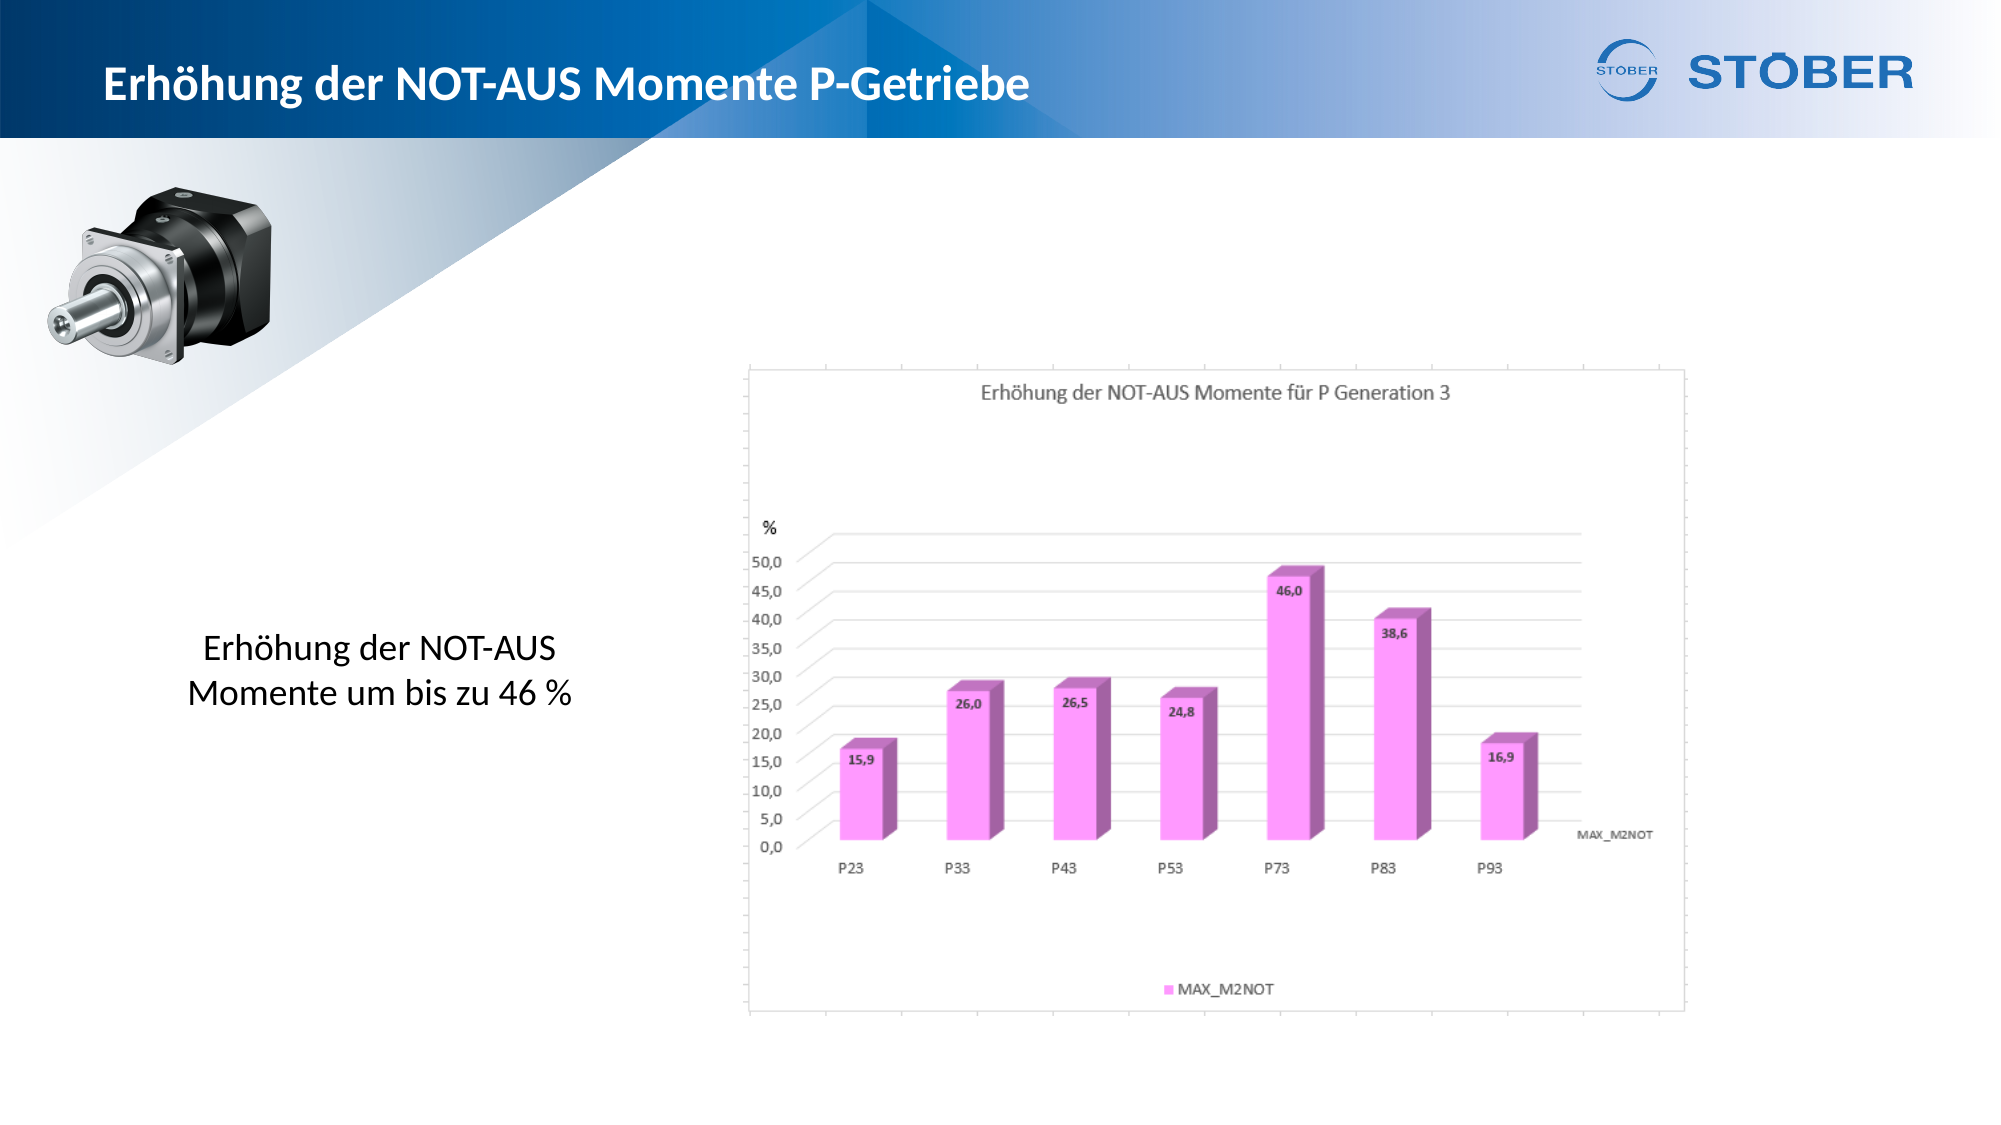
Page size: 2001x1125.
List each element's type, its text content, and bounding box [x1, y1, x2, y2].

picture [26, 187, 293, 365]
list [70, 155, 1902, 1079]
title Erhöhung der NOT-AUS Momente P-Getriebe [88, 46, 1399, 122]
picture [743, 364, 1688, 1016]
text_box Erhöhung der NOT-AUS Momente um bis zu 46 % [159, 615, 600, 721]
picture [0, 0, 2000, 138]
